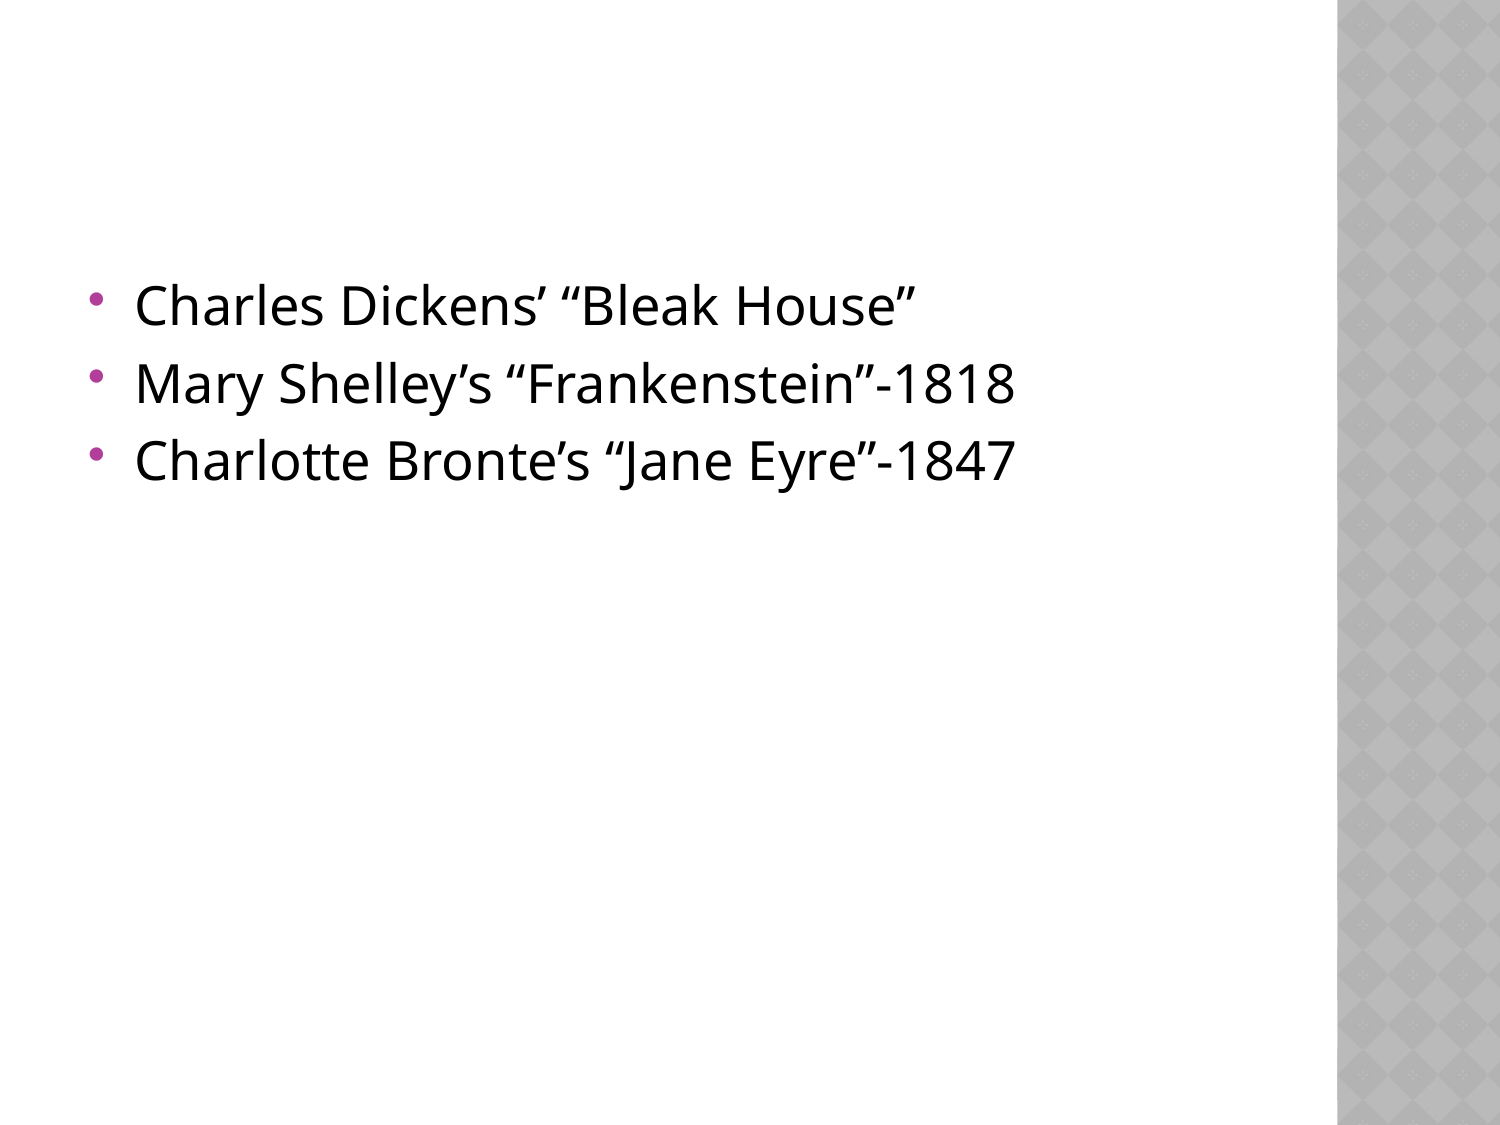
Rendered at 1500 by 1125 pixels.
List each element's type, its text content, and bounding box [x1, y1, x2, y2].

list Charles Dickens’ “Bleak House” Mary Shelley’s “Frankenstein”-1818 Charlotte Bronte’s “Jane Eyre”-1847 [75, 264, 1263, 1059]
